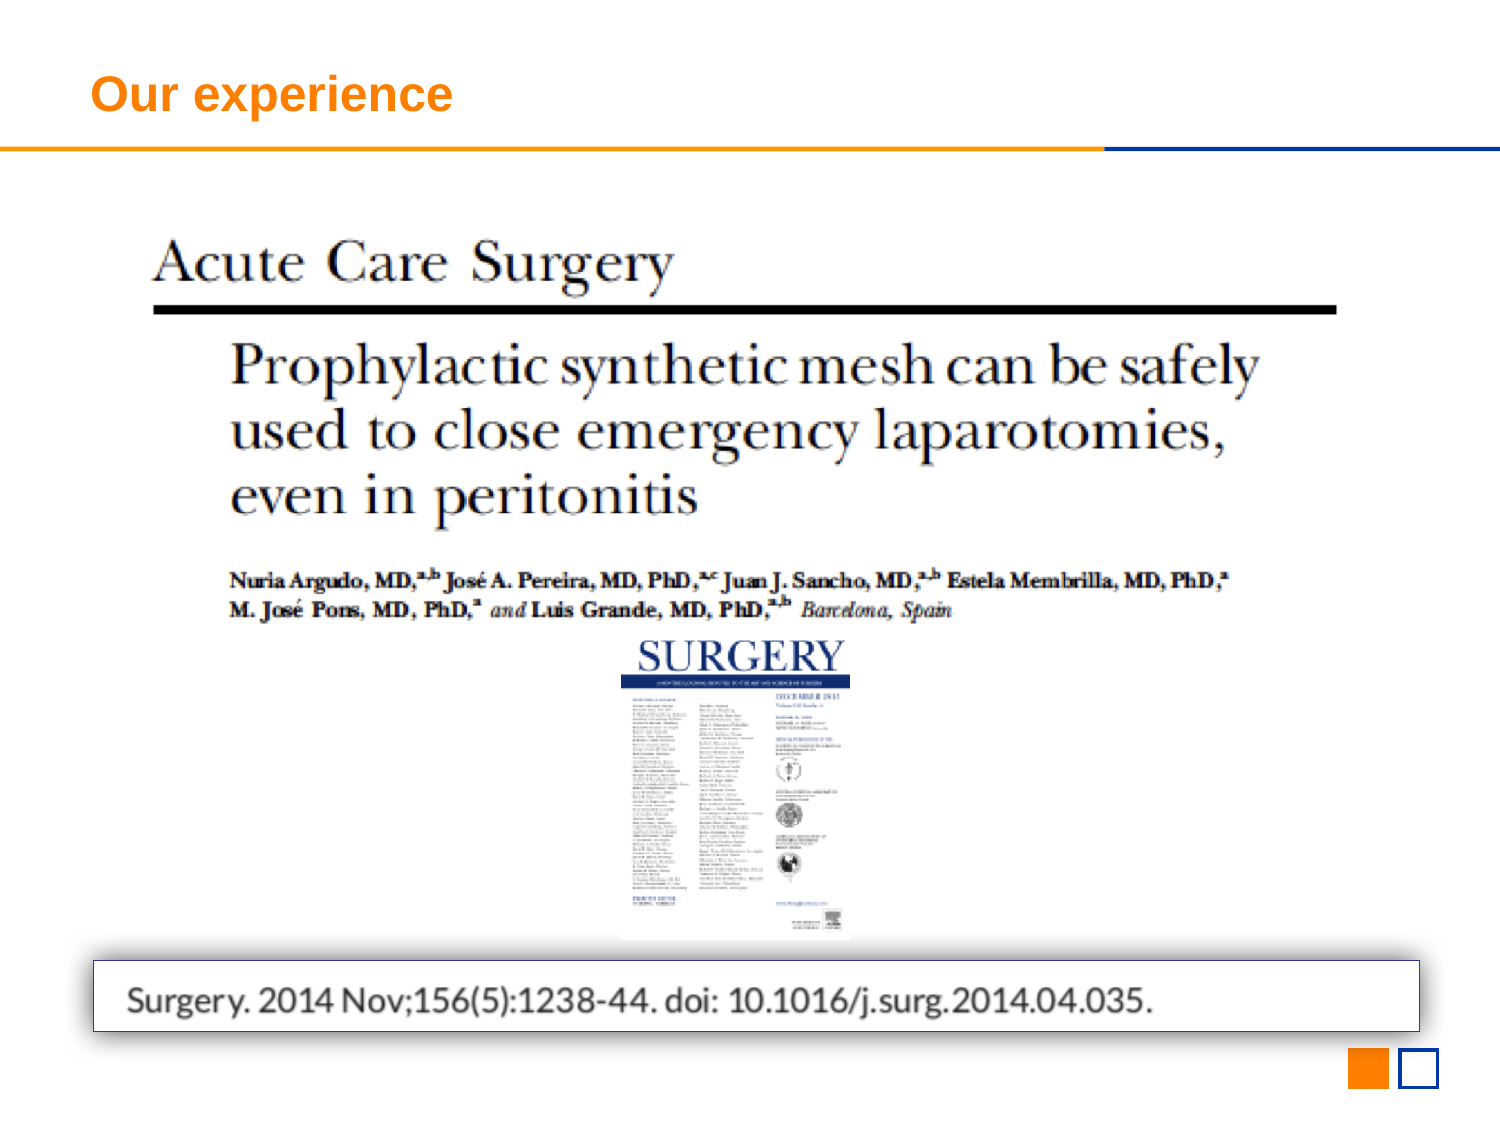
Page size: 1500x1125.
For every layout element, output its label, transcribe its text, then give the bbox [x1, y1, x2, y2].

picture [116, 222, 1376, 940]
title Our experience [74, 44, 1426, 138]
picture [93, 960, 1420, 1032]
